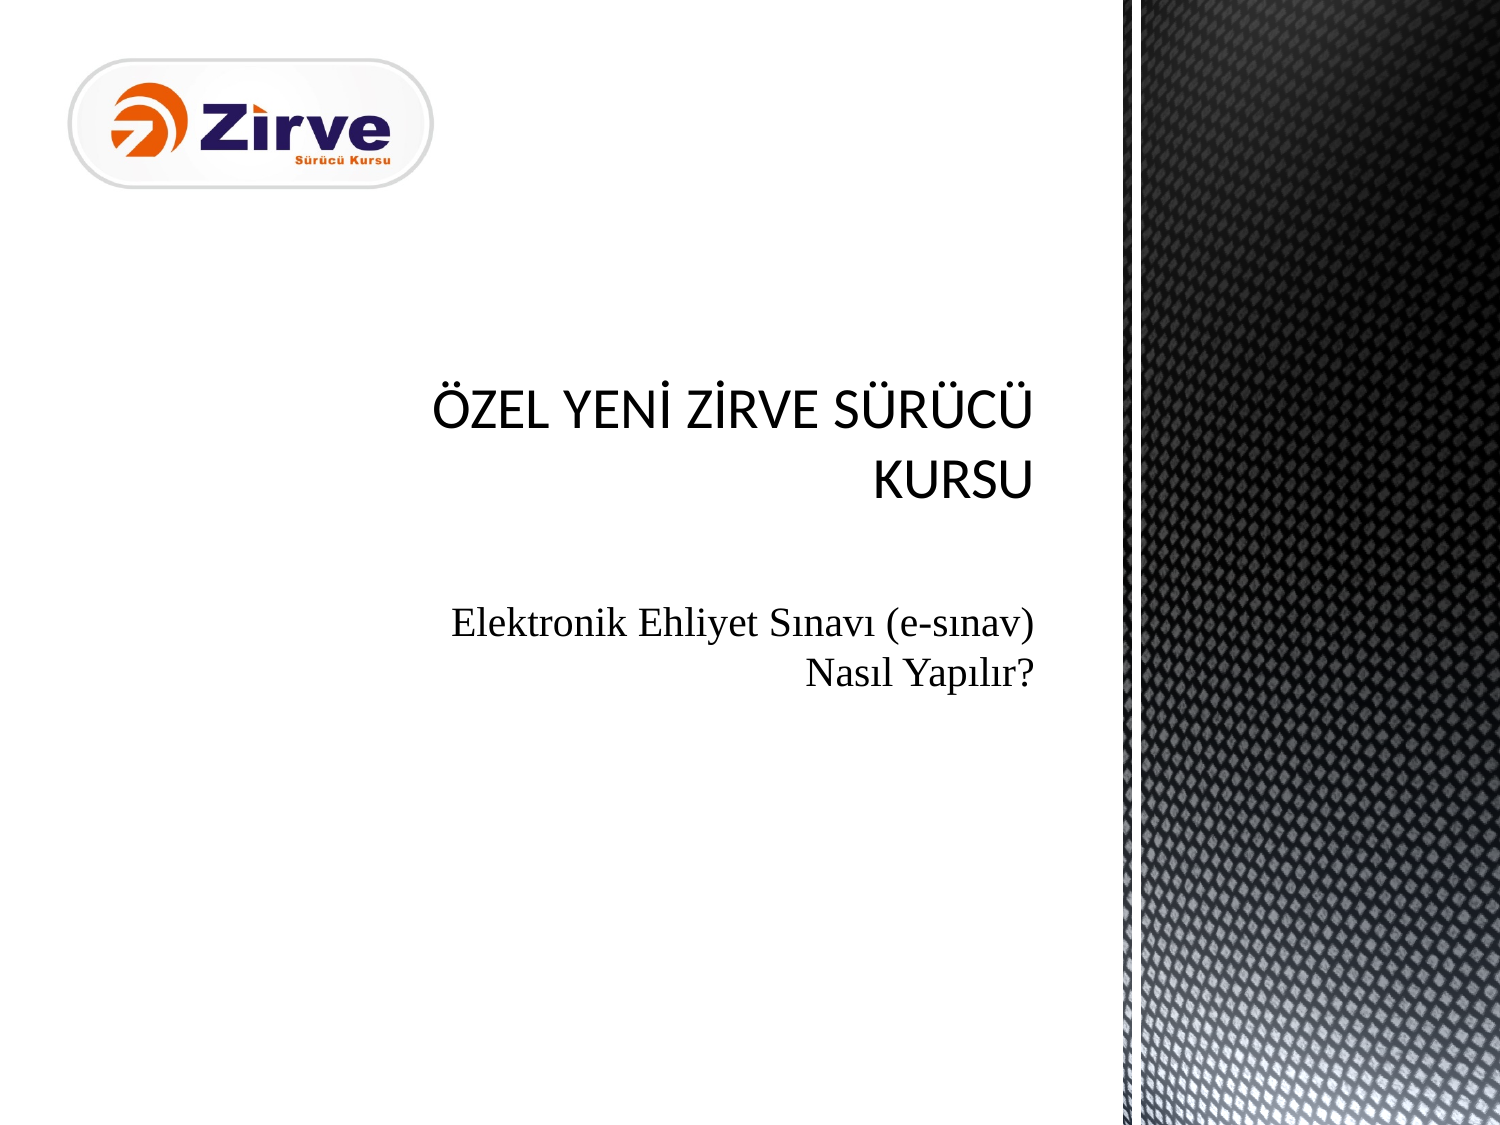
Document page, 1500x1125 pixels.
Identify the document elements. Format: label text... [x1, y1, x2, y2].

picture [64, 0, 982, 1032]
subtitle Elektronik Ehliyet Sınavı (e-sınav) Nasıl Yapılır? [986, 588, 1050, 938]
title ÖZEL YENİ ZİRVE SÜRÜCÜ KURSU [986, 237, 1050, 588]
picture [1123, 0, 1500, 1125]
